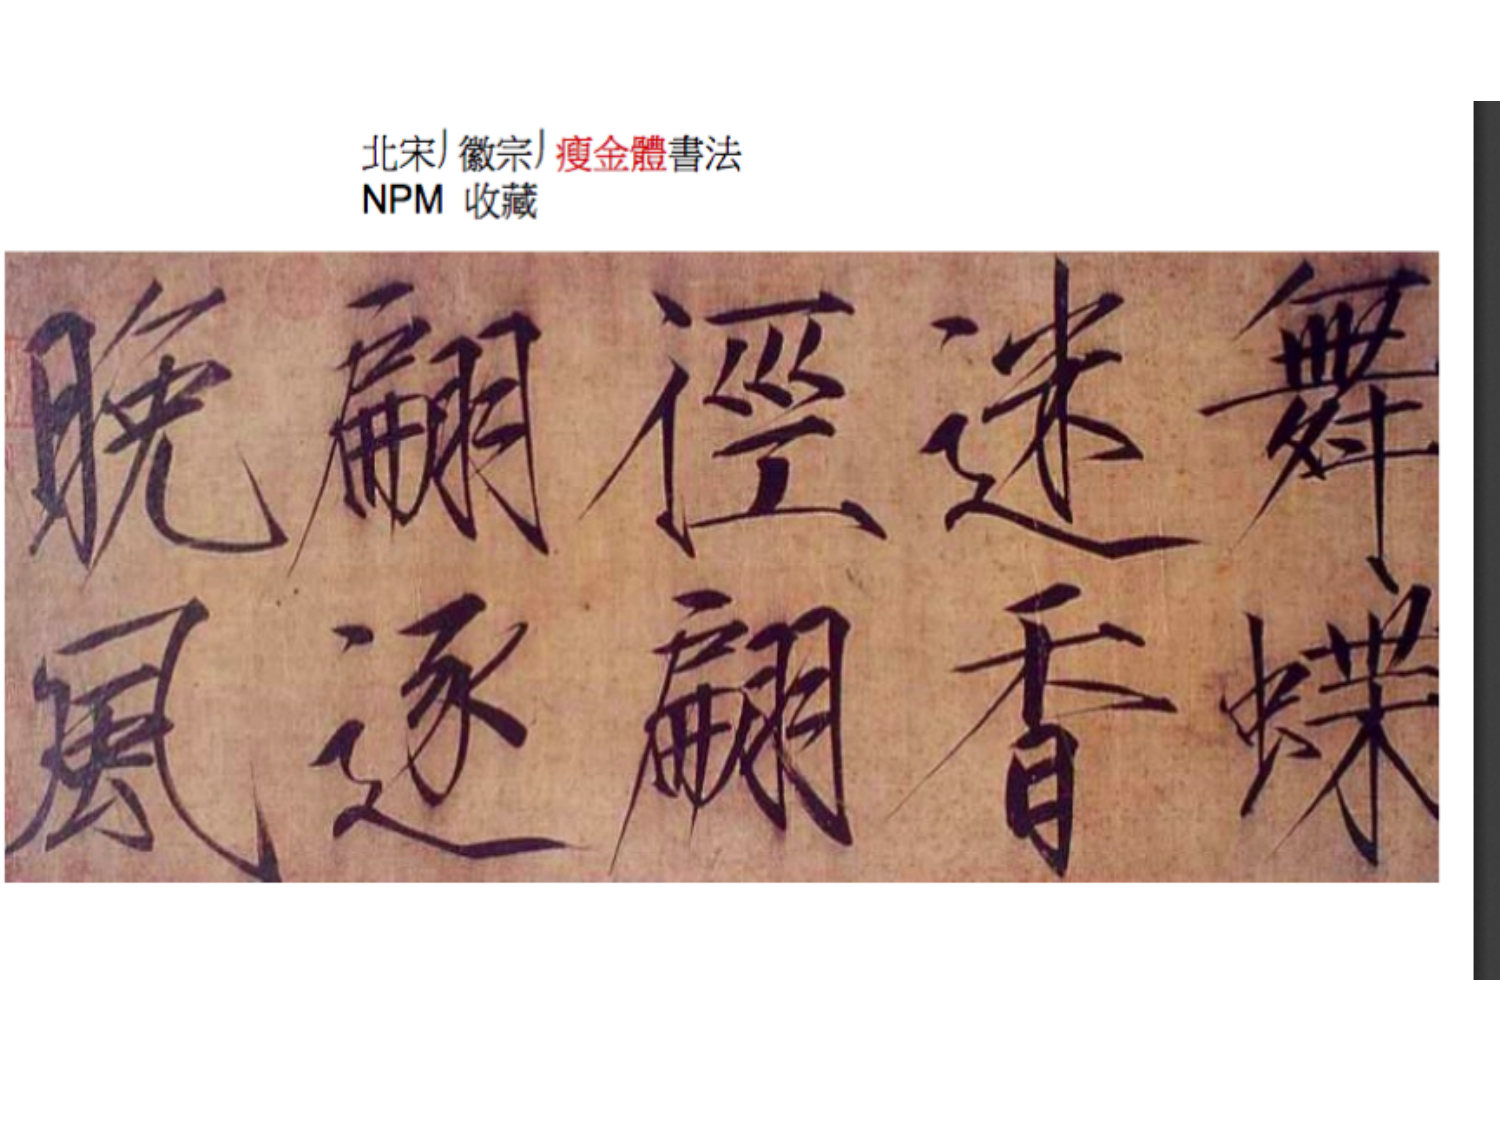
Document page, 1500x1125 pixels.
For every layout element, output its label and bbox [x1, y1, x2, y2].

picture [0, 101, 1500, 981]
